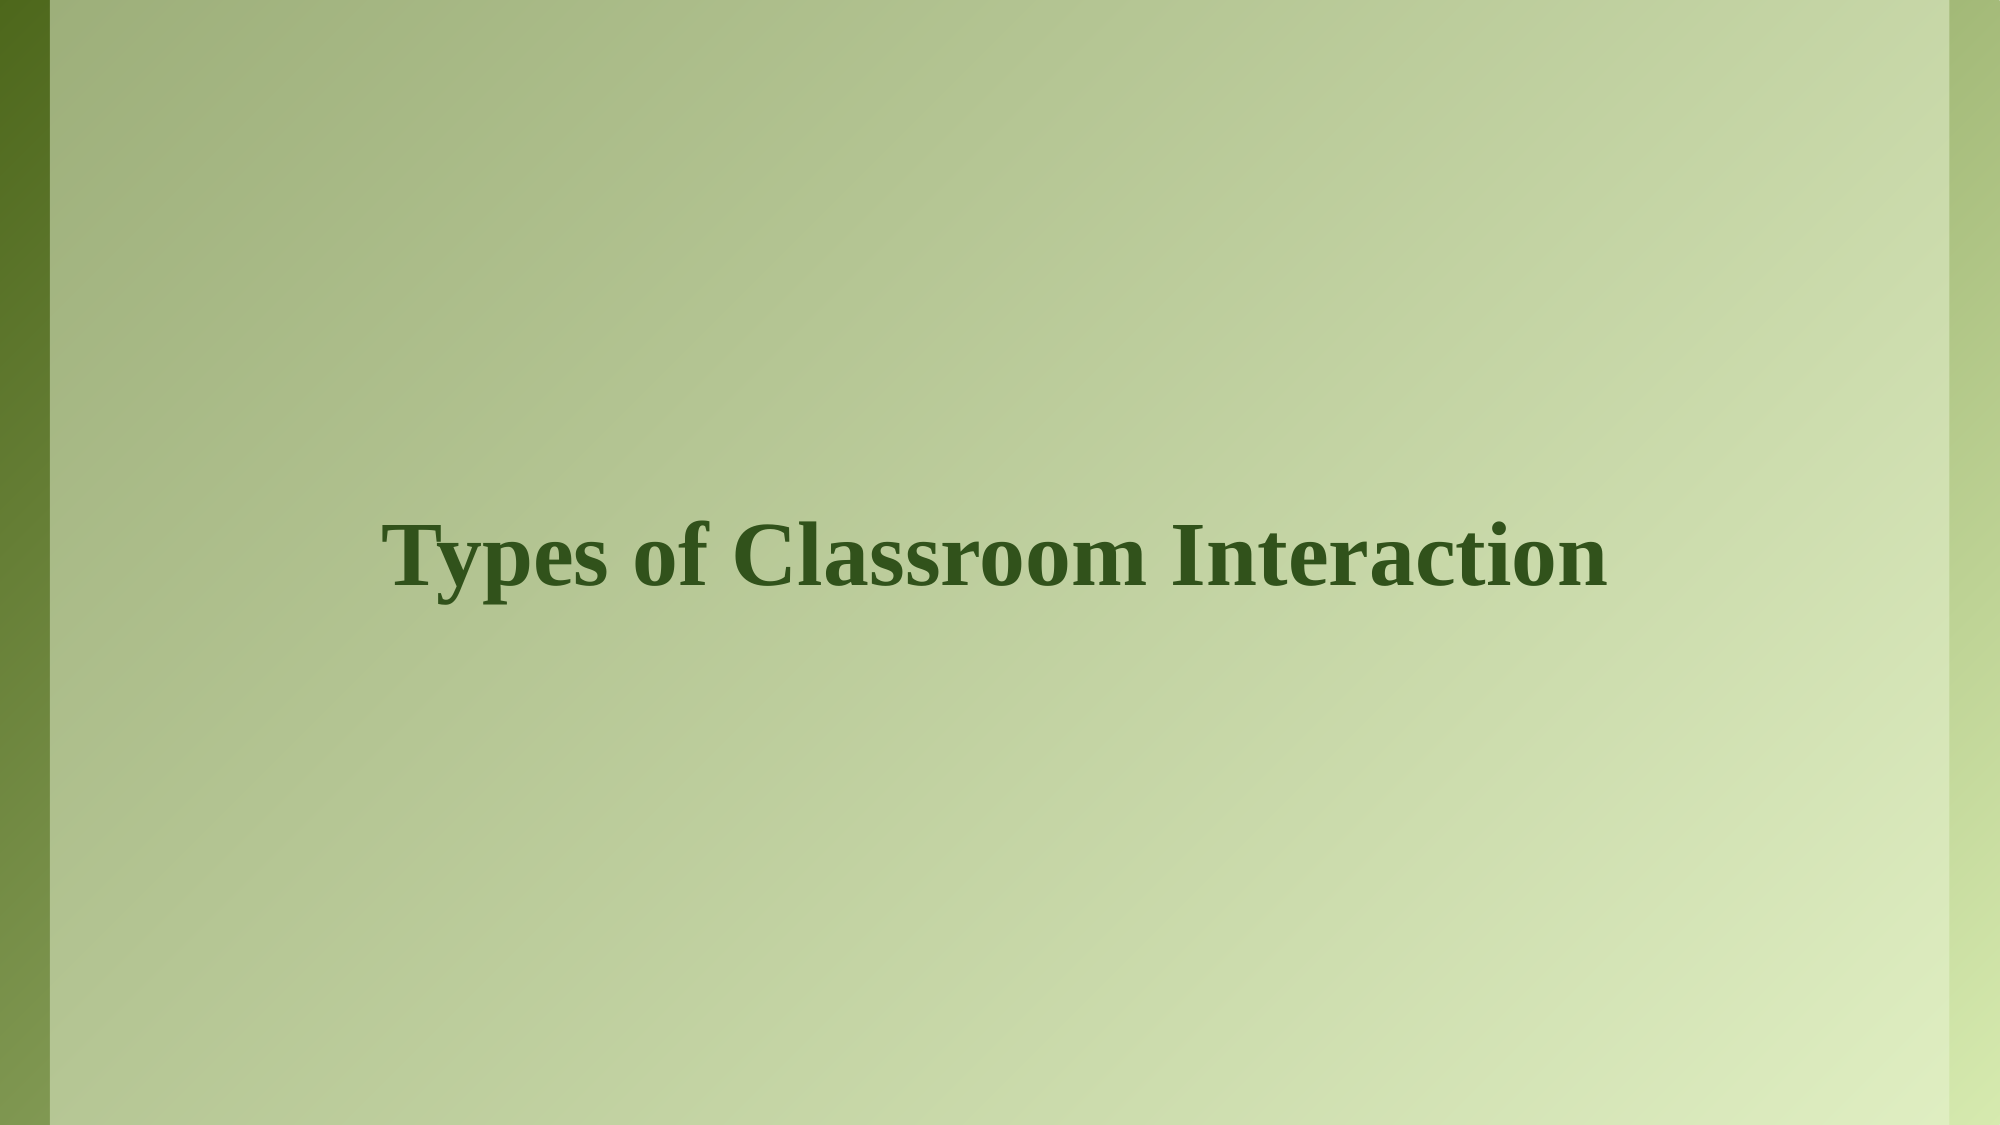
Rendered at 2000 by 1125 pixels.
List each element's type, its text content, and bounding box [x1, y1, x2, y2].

title Types of Classroom Interaction [361, 385, 1687, 615]
